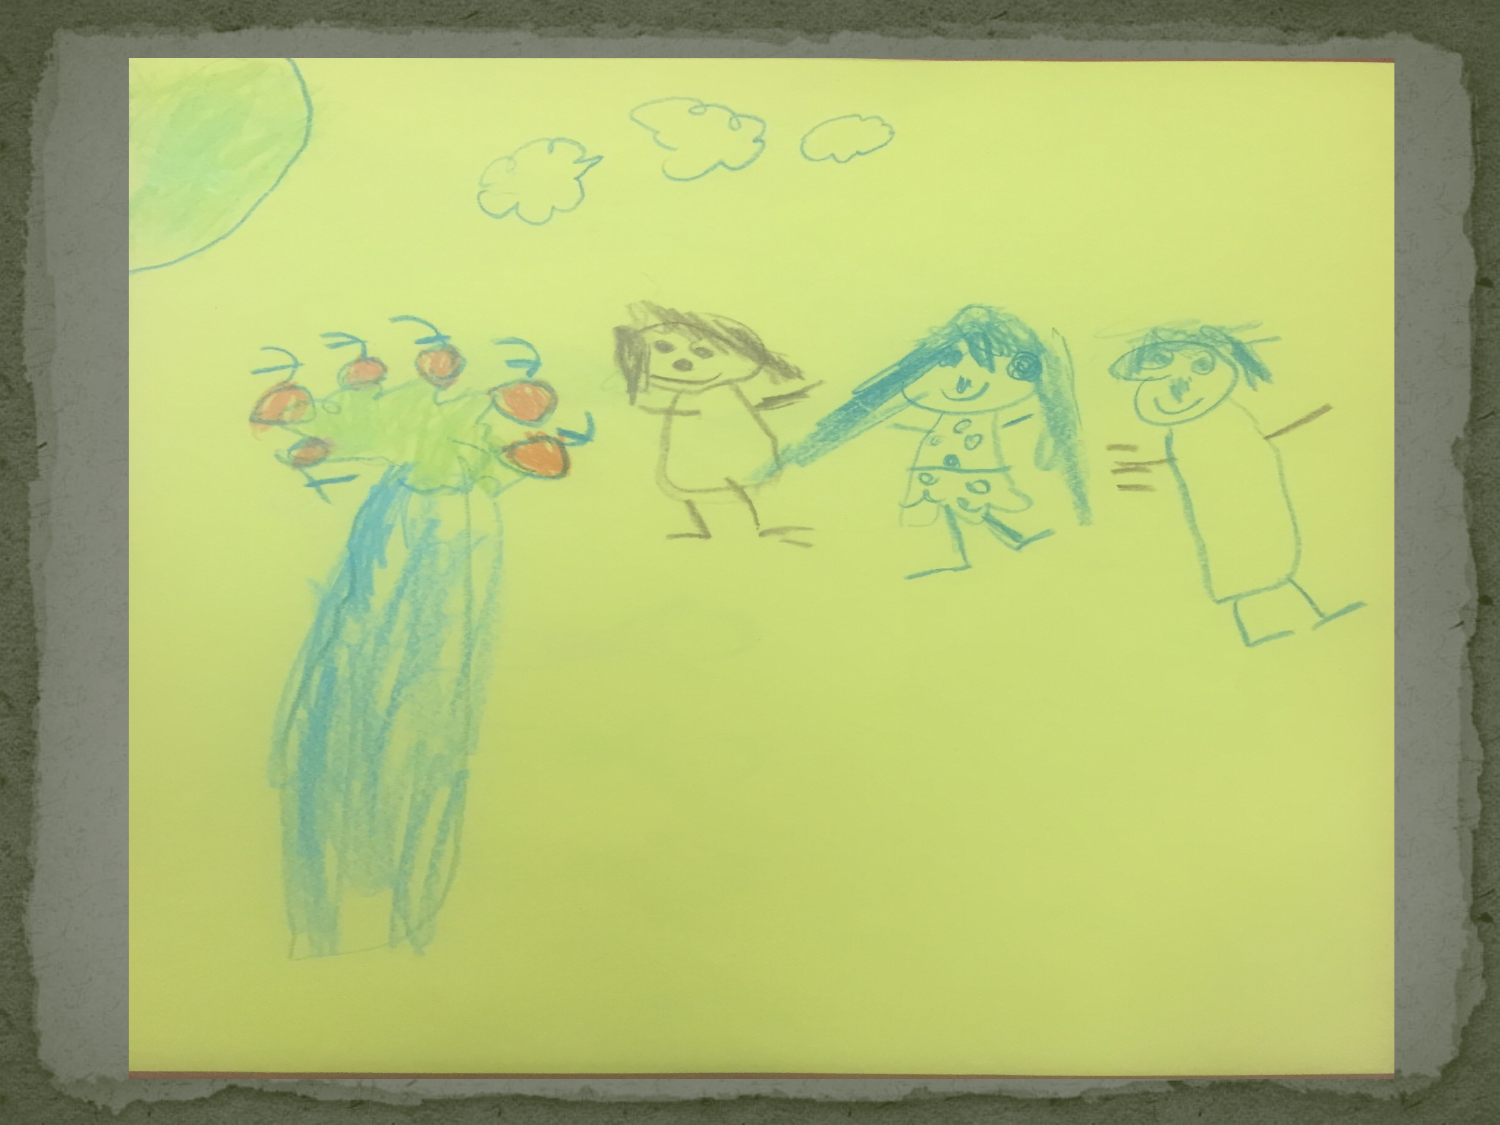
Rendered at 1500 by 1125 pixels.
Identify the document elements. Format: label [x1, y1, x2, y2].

picture [128, 58, 1395, 1079]
